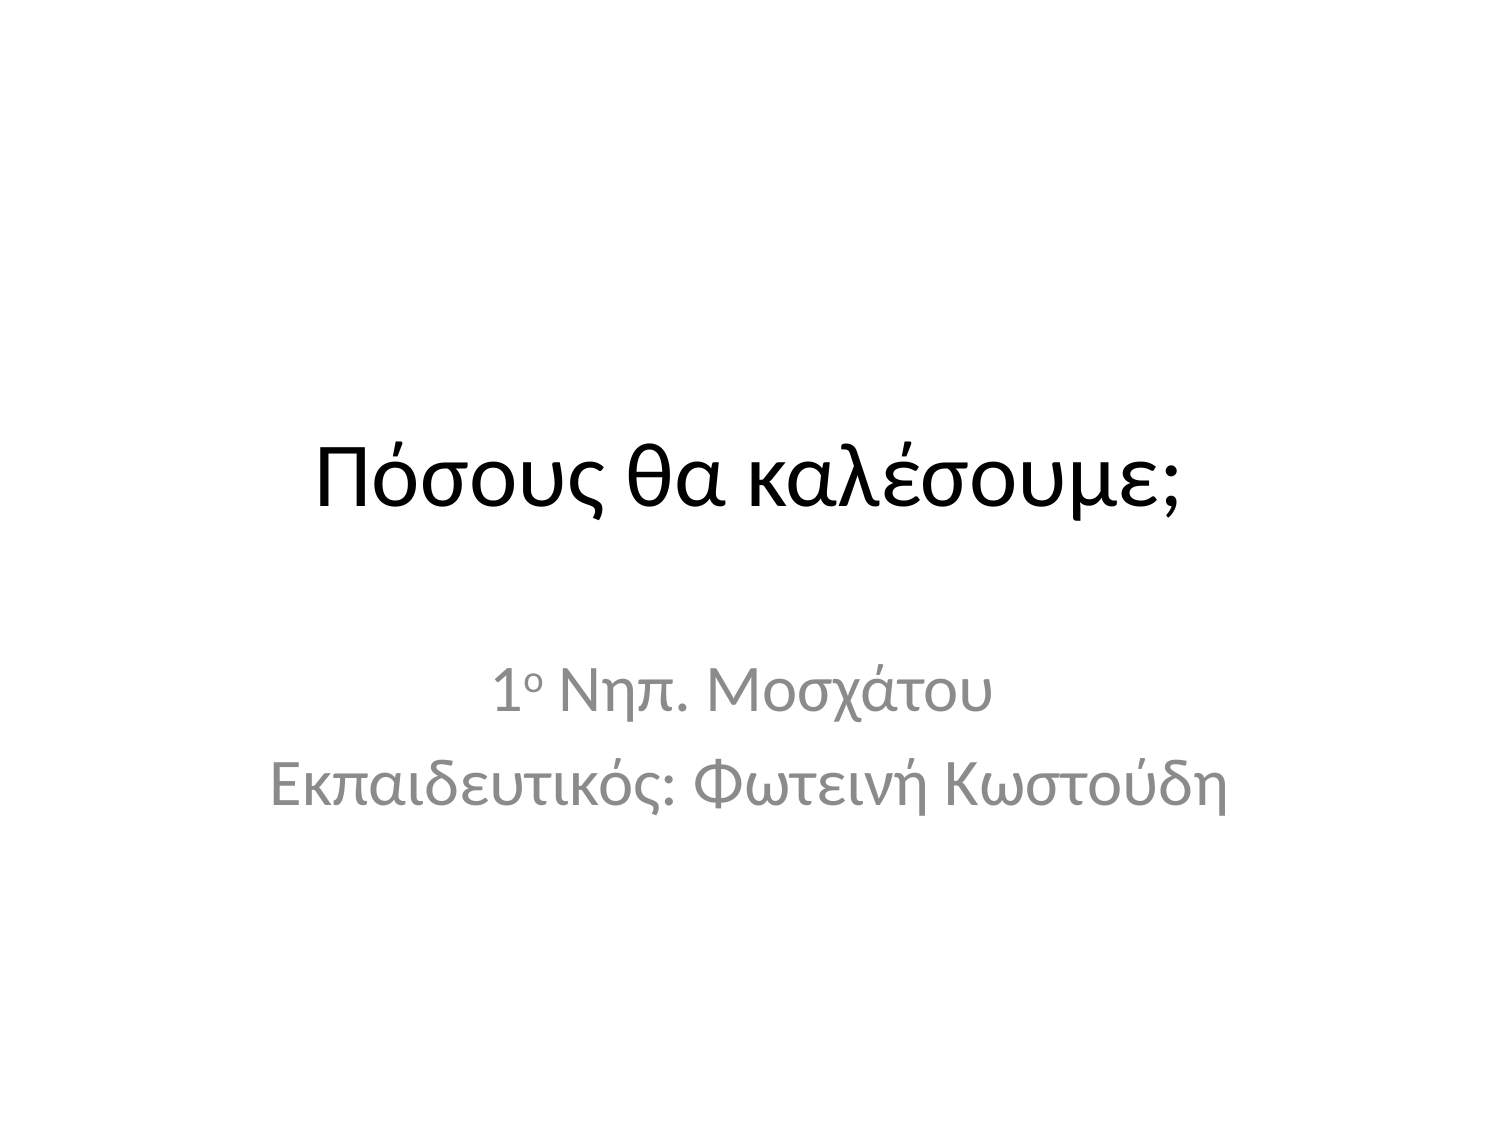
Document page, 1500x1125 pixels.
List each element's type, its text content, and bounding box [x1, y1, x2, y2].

title Πόσους θα καλέσουμε; [112, 349, 1388, 591]
subtitle 1ο Νηπ. Μοσχάτου Εκπαιδευτικός: Φωτεινή Κωστούδη [225, 637, 1275, 925]
